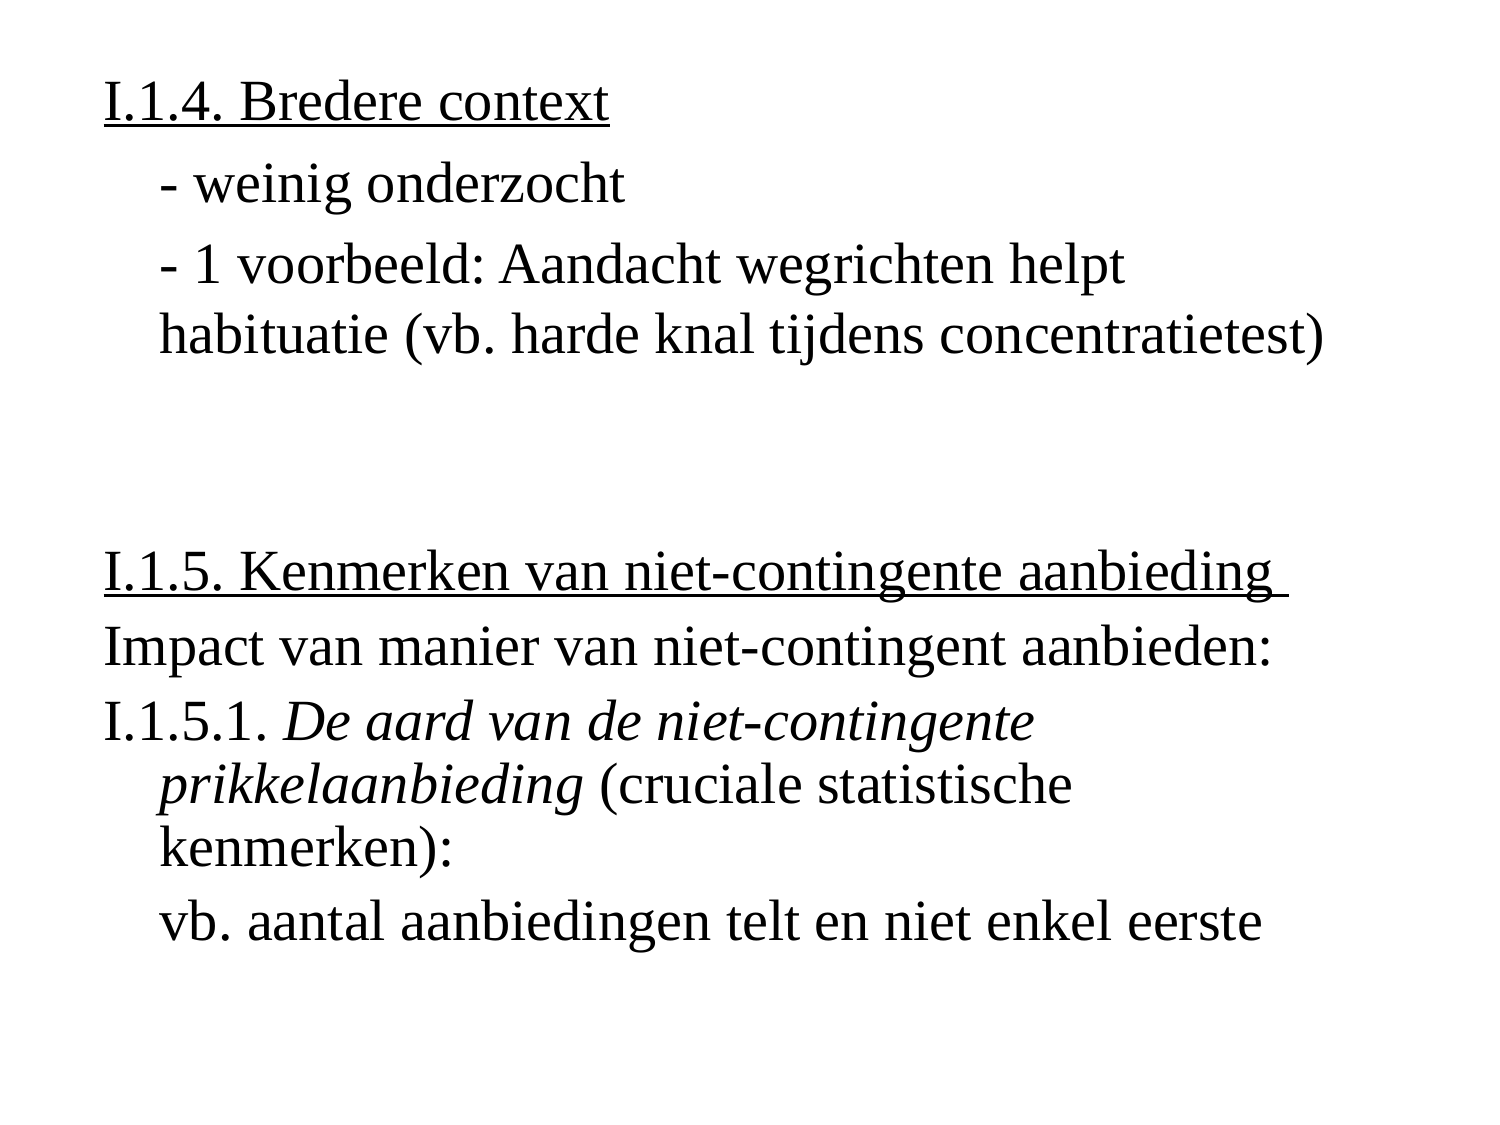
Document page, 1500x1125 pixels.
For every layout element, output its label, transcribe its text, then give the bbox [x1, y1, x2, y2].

list I.1.4. Bredere context - weinig onderzocht - 1 voorbeeld: Aandacht wegrichten helpt habituatie (vb. harde knal tijdens concentratietest) I.1.5. Kenmerken van niet-contingente aanbieding Impact van manier van niet-contingent aanbieden: I.1.5.1. De aard van de niet-contingente prikkelaanbieding (cruciale statistische kenmerken): vb. aantal aanbiedingen telt en niet enkel eerste [88, 54, 1364, 989]
